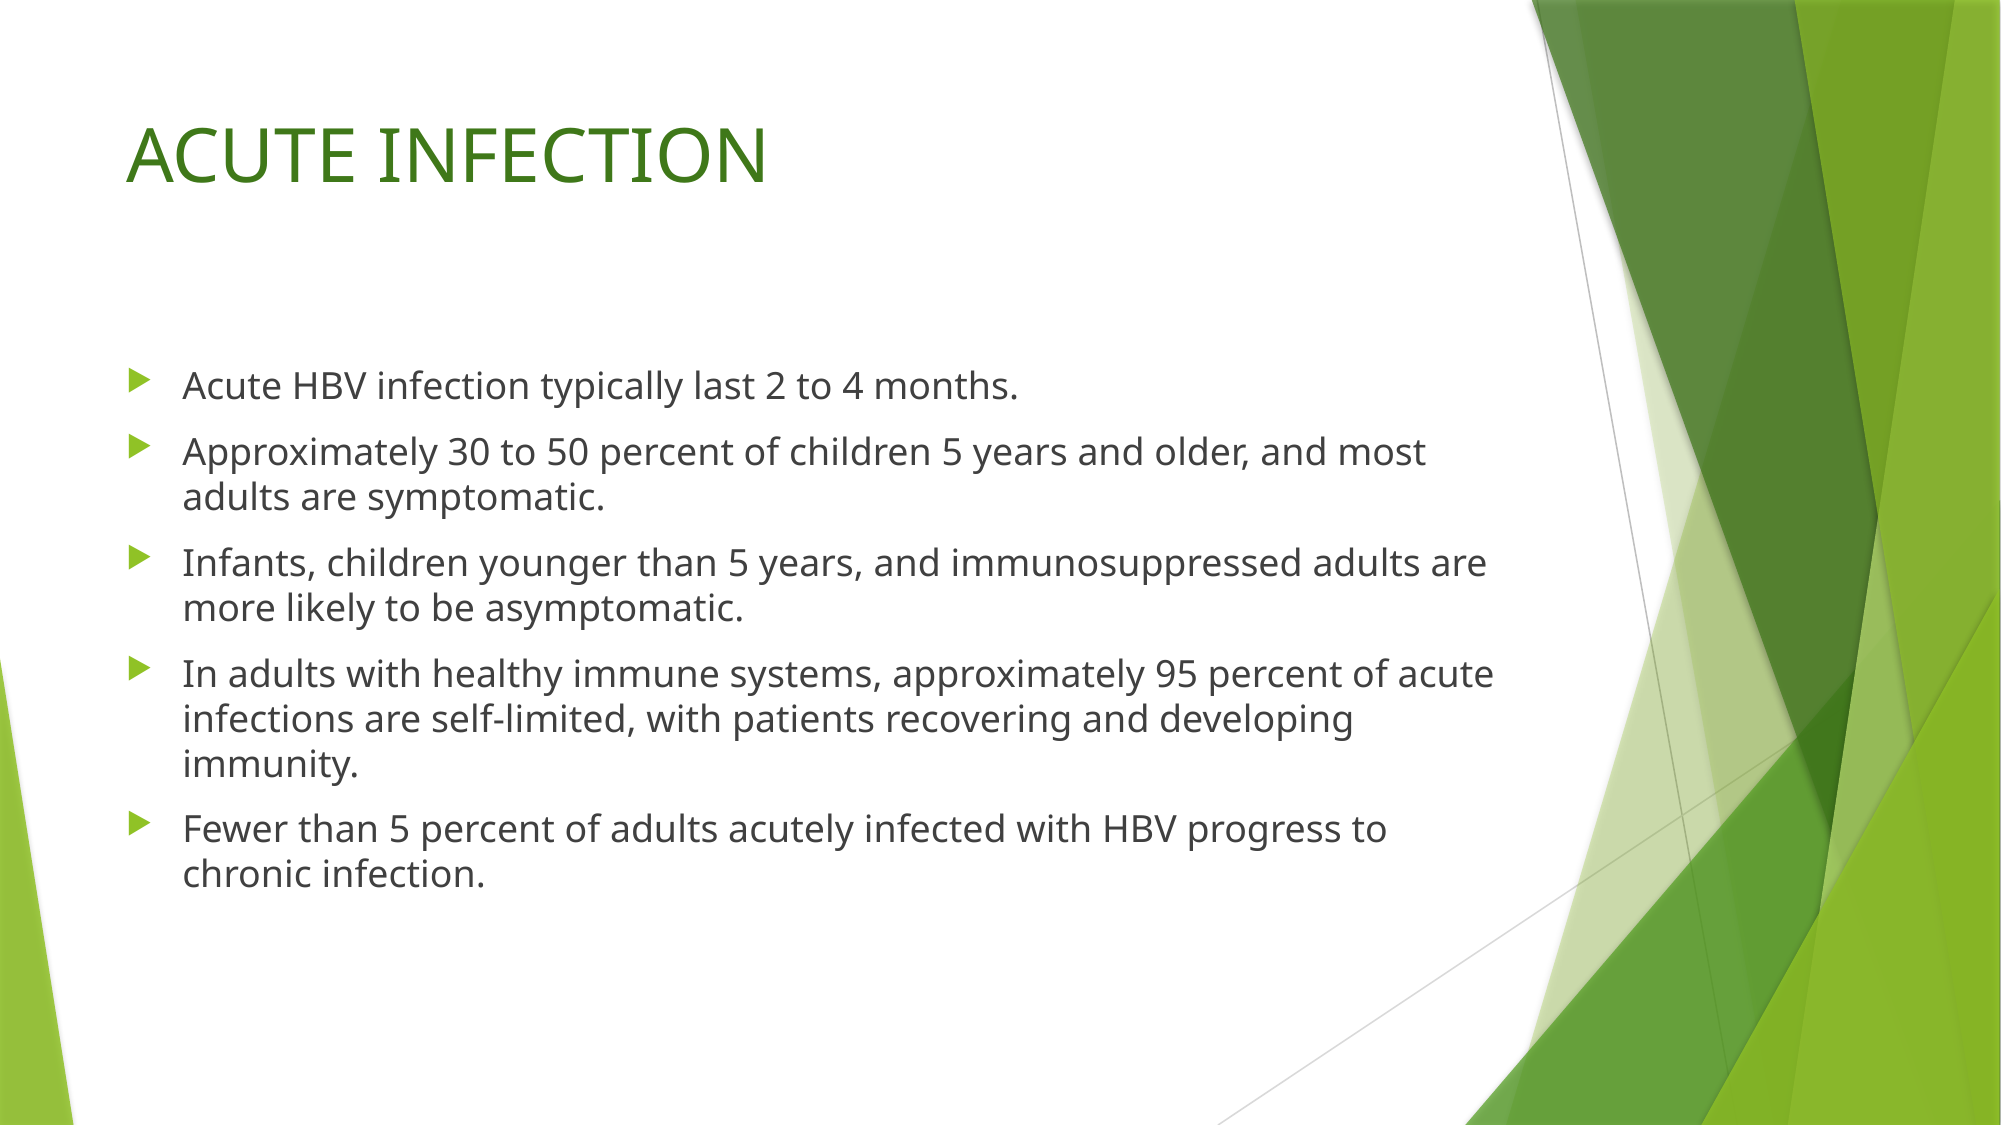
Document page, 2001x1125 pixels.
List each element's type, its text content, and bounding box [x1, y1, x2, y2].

list Acute HBV infection typically last 2 to 4 months. Approximately 30 to 50 percent of children 5 years and older, and most adults are symptomatic. Infants, children younger than 5 years, and immunosuppressed adults are more likely to be asymptomatic. In adults with healthy immune systems, approximately 95 percent of acute infections are self-limited, with patients recovering and developing immunity. Fewer than 5 percent of adults acutely infected with HBV progress to chronic infection. [111, 354, 1522, 992]
title ACUTE INFECTION [111, 99, 1522, 317]
